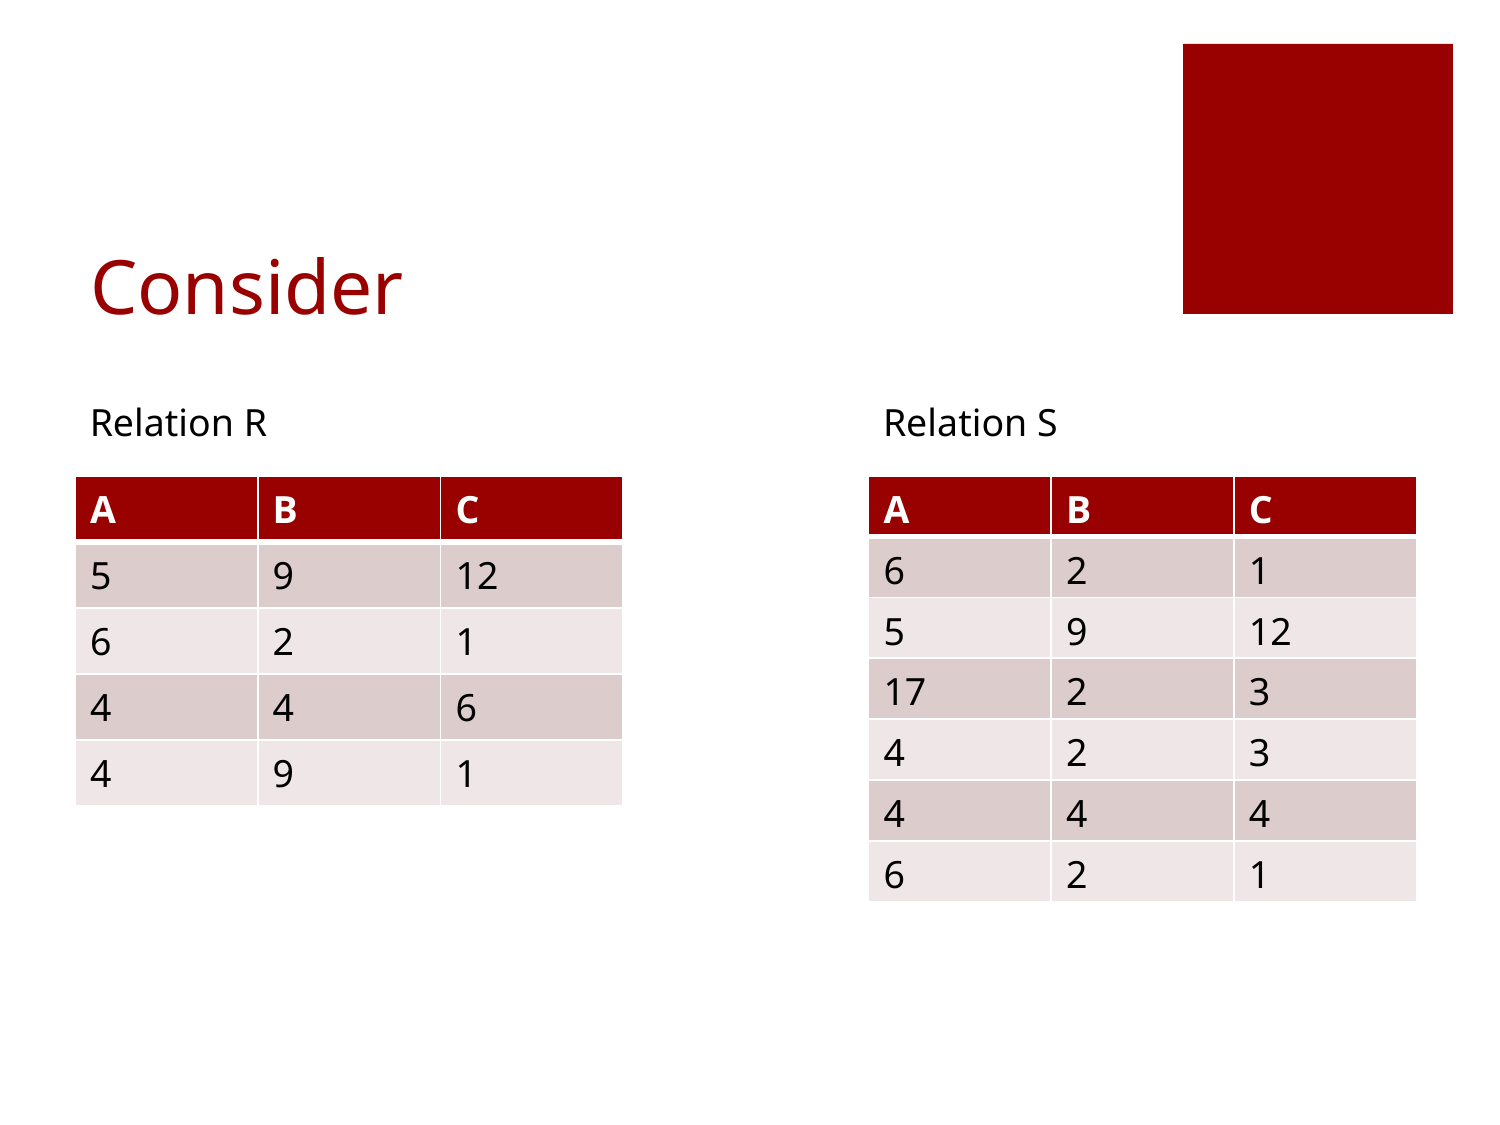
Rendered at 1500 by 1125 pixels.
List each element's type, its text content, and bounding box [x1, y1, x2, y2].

table_cell 9 [1052, 598, 1233, 657]
table_cell 4 [76, 675, 257, 739]
table_header A [869, 477, 1050, 534]
table_header C [441, 477, 622, 539]
table_cell 6 [441, 675, 622, 739]
table_cell 2 [1052, 539, 1233, 597]
table_cell 9 [259, 545, 440, 607]
table_cell 5 [76, 545, 257, 607]
table_cell 6 [869, 539, 1050, 597]
text_box Relation R [75, 391, 624, 452]
table_cell 5 [869, 598, 1050, 657]
table_cell 4 [1235, 781, 1416, 840]
table_header C [1235, 477, 1416, 534]
table_cell 2 [1052, 842, 1233, 901]
table_cell 9 [259, 741, 440, 805]
table_cell 12 [441, 545, 622, 607]
table_cell 4 [1052, 781, 1233, 840]
table_header B [1052, 477, 1233, 534]
table_cell 1 [441, 609, 622, 673]
table_cell 6 [76, 609, 257, 673]
table_cell 1 [1235, 842, 1416, 901]
table_cell 2 [1052, 720, 1233, 779]
table_cell 6 [869, 842, 1050, 901]
table_cell 4 [259, 675, 440, 739]
table_cell 1 [441, 741, 622, 805]
table_cell 4 [869, 720, 1050, 779]
table_cell 17 [869, 659, 1050, 718]
table_cell 2 [259, 609, 440, 673]
table_cell 4 [76, 741, 257, 805]
title Consider [75, 149, 1143, 338]
table_cell 3 [1235, 720, 1416, 779]
text_box Relation S [868, 391, 1357, 452]
table_header A [76, 477, 257, 539]
table_cell 4 [869, 781, 1050, 840]
table_cell 3 [1235, 659, 1416, 718]
table_cell 2 [1052, 659, 1233, 718]
table_cell 1 [1235, 539, 1416, 597]
table_header B [259, 477, 440, 539]
table_cell 12 [1235, 598, 1416, 657]
